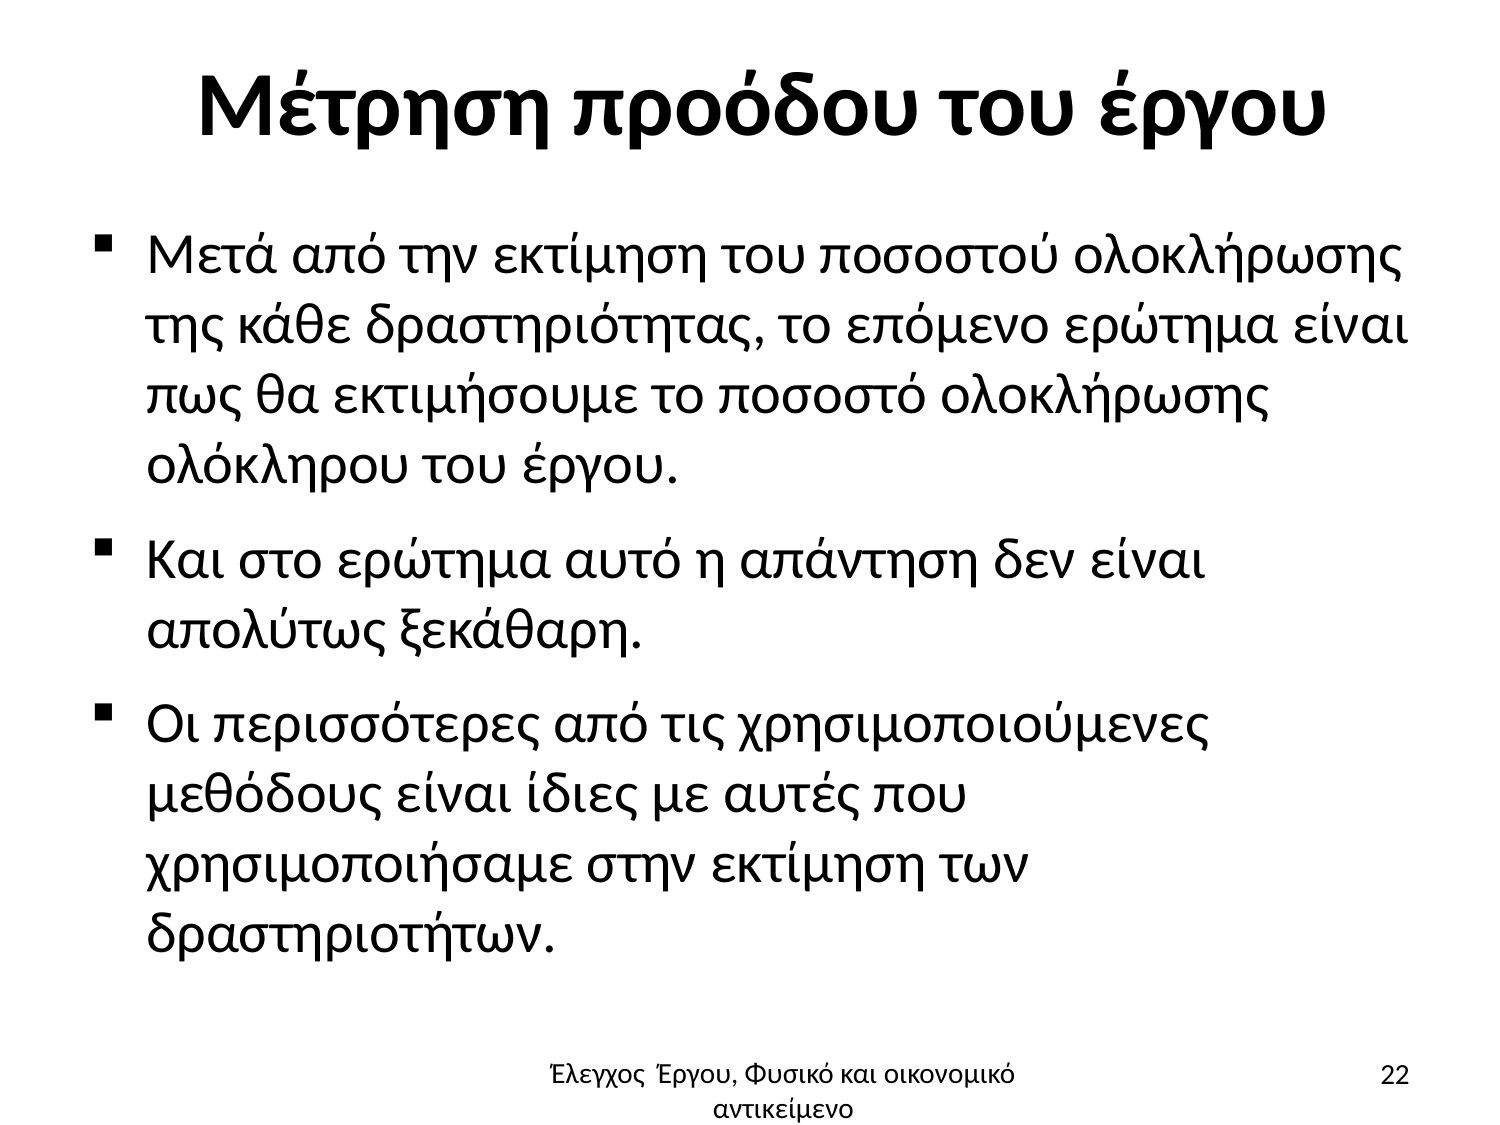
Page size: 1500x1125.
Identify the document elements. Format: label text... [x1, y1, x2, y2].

title Μέτρηση προόδου του έργου [76, 1, 1471, 197]
list Μετά από την εκτίμηση του ποσοστού ολοκλήρωσης της κάθε δραστηριότητας, το επόμενο ερώτημα είναι πως θα εκτιμήσουμε το ποσοστό ολοκλήρωσης ολόκληρου του έργου. Και στο ερώτημα αυτό η απάντηση δεν είναι απολύτως ξεκάθαρη. Οι περισσότερες από τις χρησιμοποιούμενες μεθόδους είναι ίδιες με αυτές που χρησιμοποιήσαμε στην εκτίμηση των δραστηριοτήτων. [75, 208, 1425, 984]
slide_number 22 [1074, 1042, 1425, 1103]
text_box Έλεγχος Έργου, Φυσικό και οικονομικό αντικείμενο [521, 1046, 1046, 1125]
